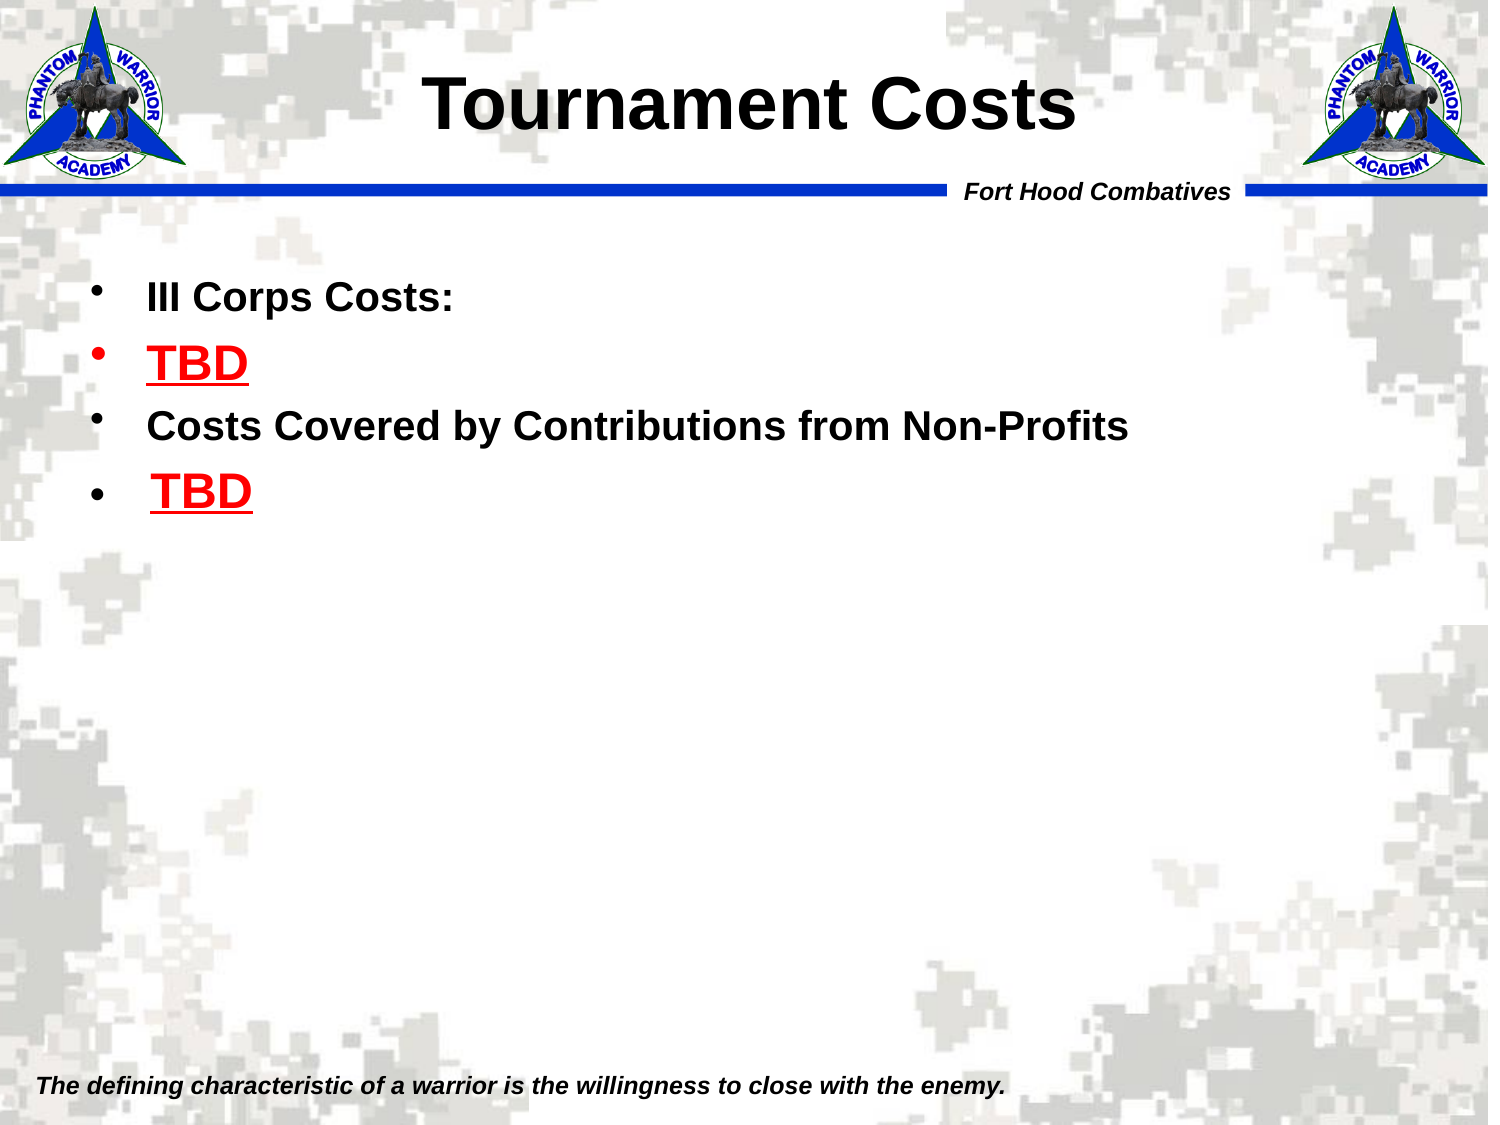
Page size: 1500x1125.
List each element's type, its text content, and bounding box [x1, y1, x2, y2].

picture [946, 0, 1488, 183]
picture [0, 0, 613, 183]
list III Corps Costs: TBD Costs Covered by Contributions from Non-Profits • TBD [74, 262, 1426, 916]
title Tournament Costs [74, 5, 1426, 194]
picture [862, 194, 1488, 1125]
picture [0, 197, 613, 1125]
